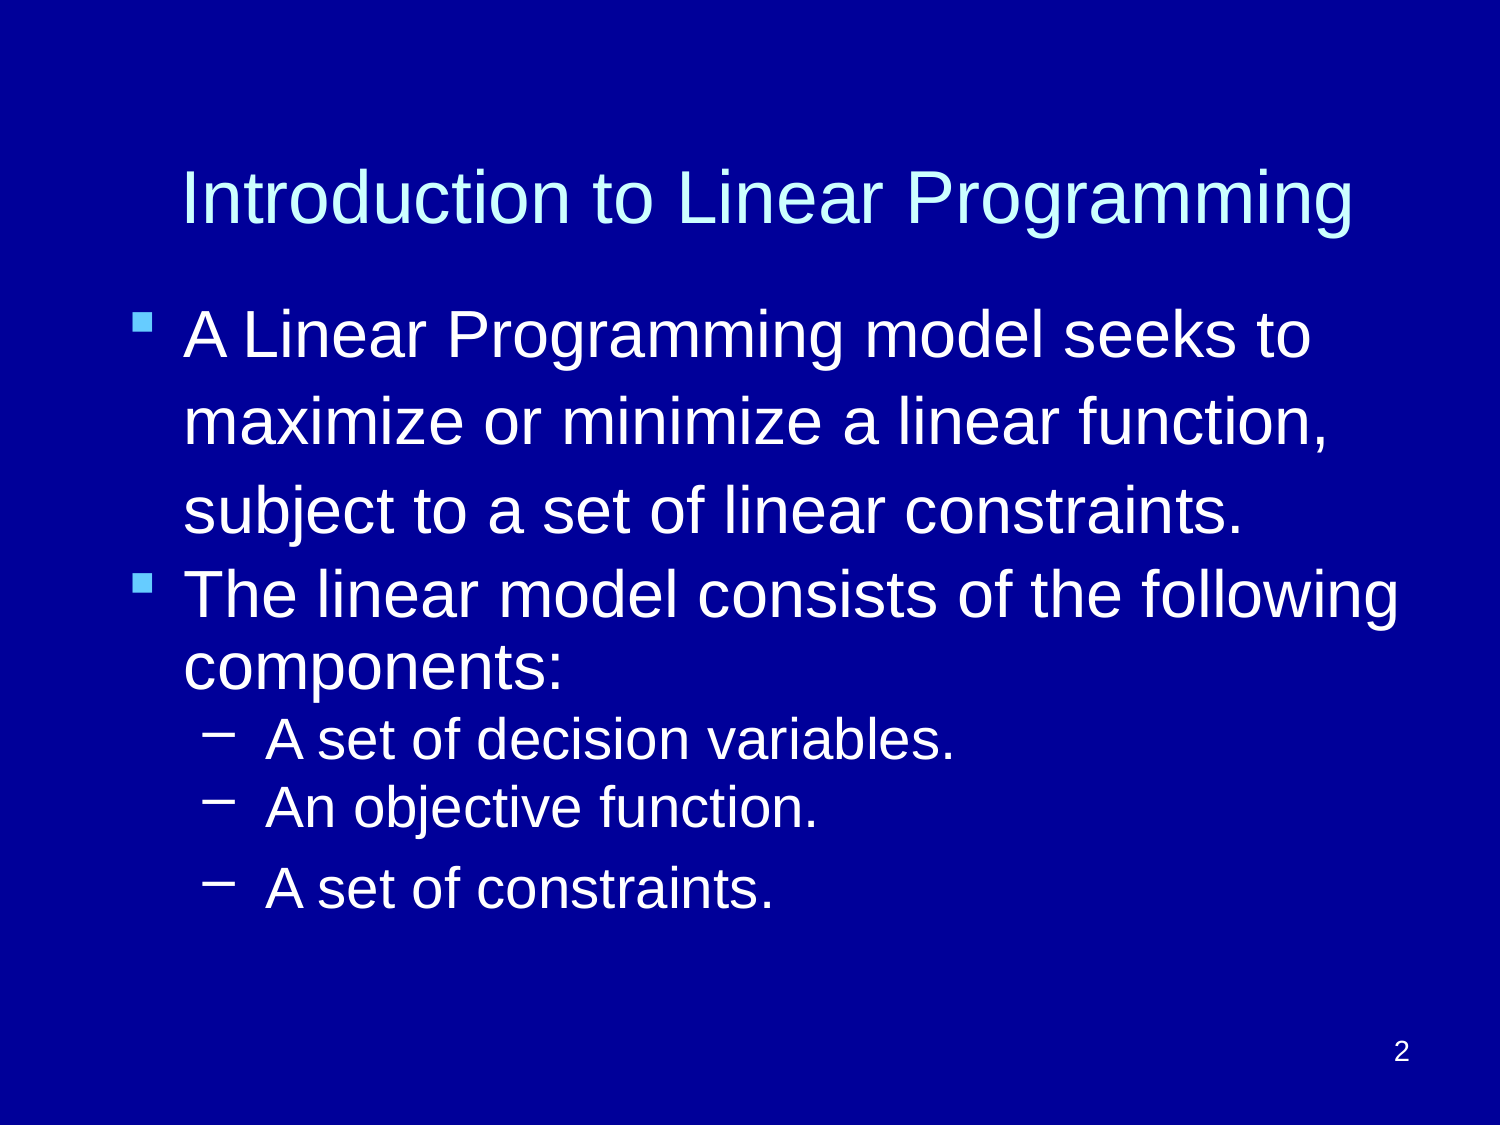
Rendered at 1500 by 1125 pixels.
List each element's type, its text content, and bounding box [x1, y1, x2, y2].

title Introduction to Linear Programming [75, 99, 1463, 288]
list A Linear Programming model seeks to maximize or minimize a linear function, subject to a set of linear constraints. The linear model consists of the following components: A set of decision variables. An objective function. A set of constraints. [112, 275, 1475, 1000]
slide_number 2 [1074, 1024, 1425, 1103]
